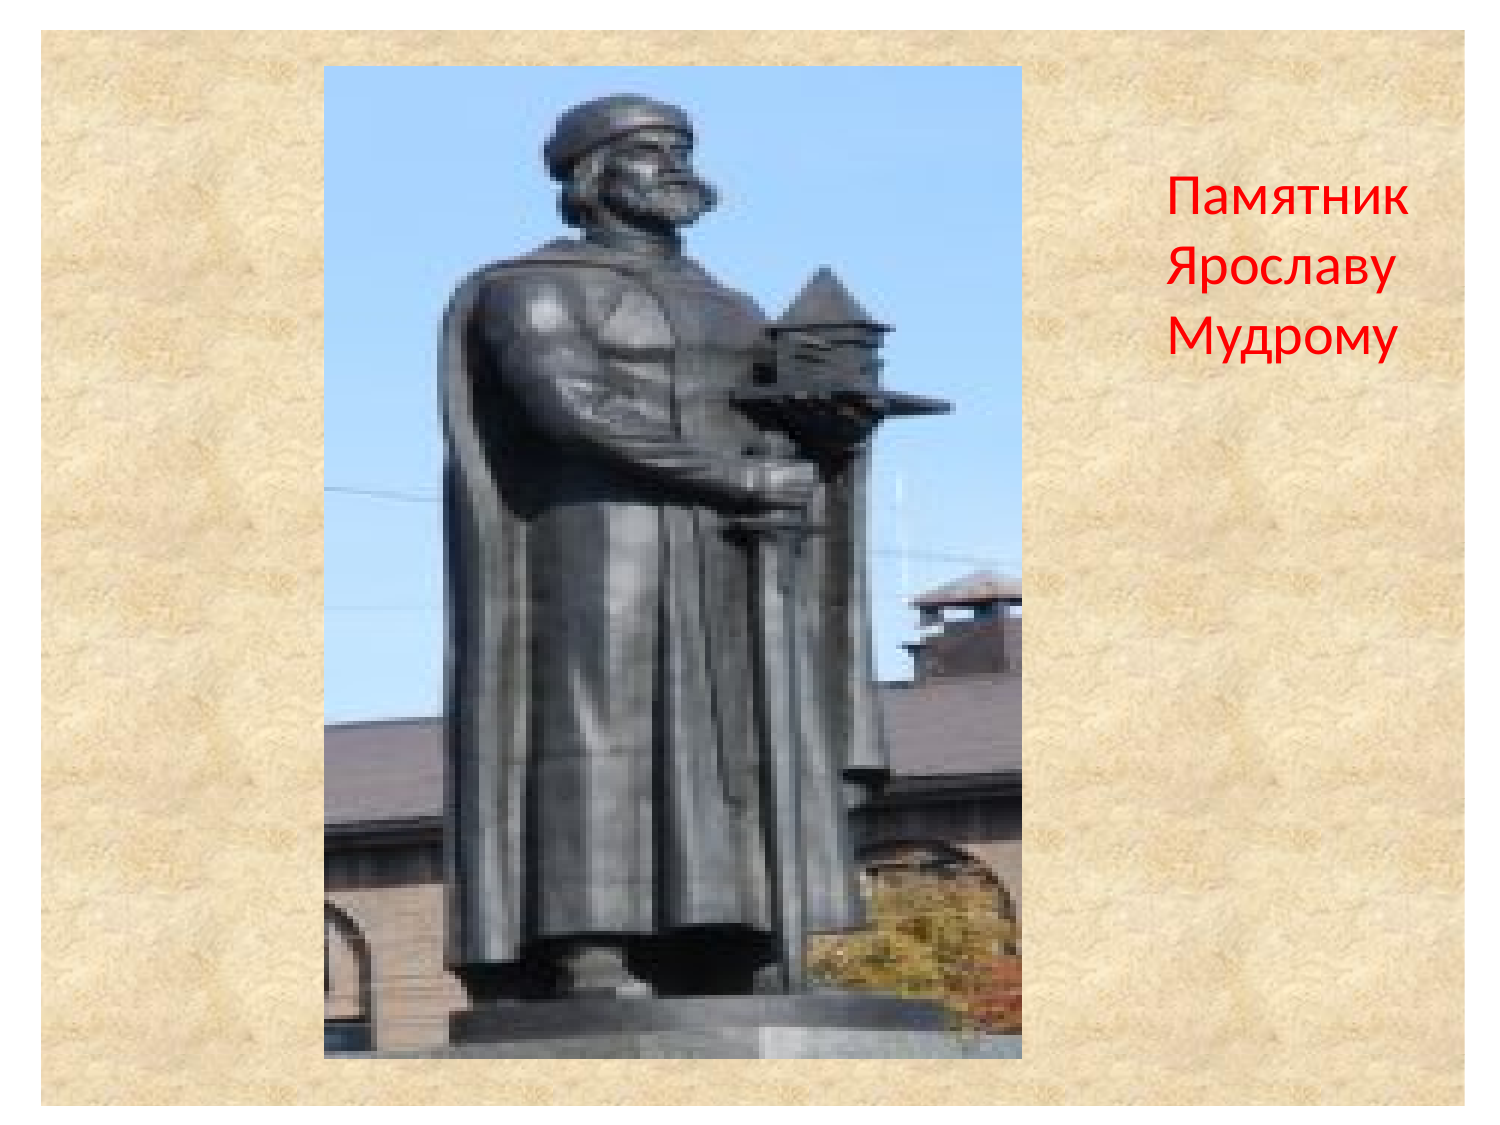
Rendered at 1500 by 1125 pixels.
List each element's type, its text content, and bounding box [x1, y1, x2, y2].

text_box Памятник Ярославу Мудрому [1151, 149, 1436, 374]
picture [324, 66, 1022, 1059]
text_box [39, 29, 1467, 1108]
